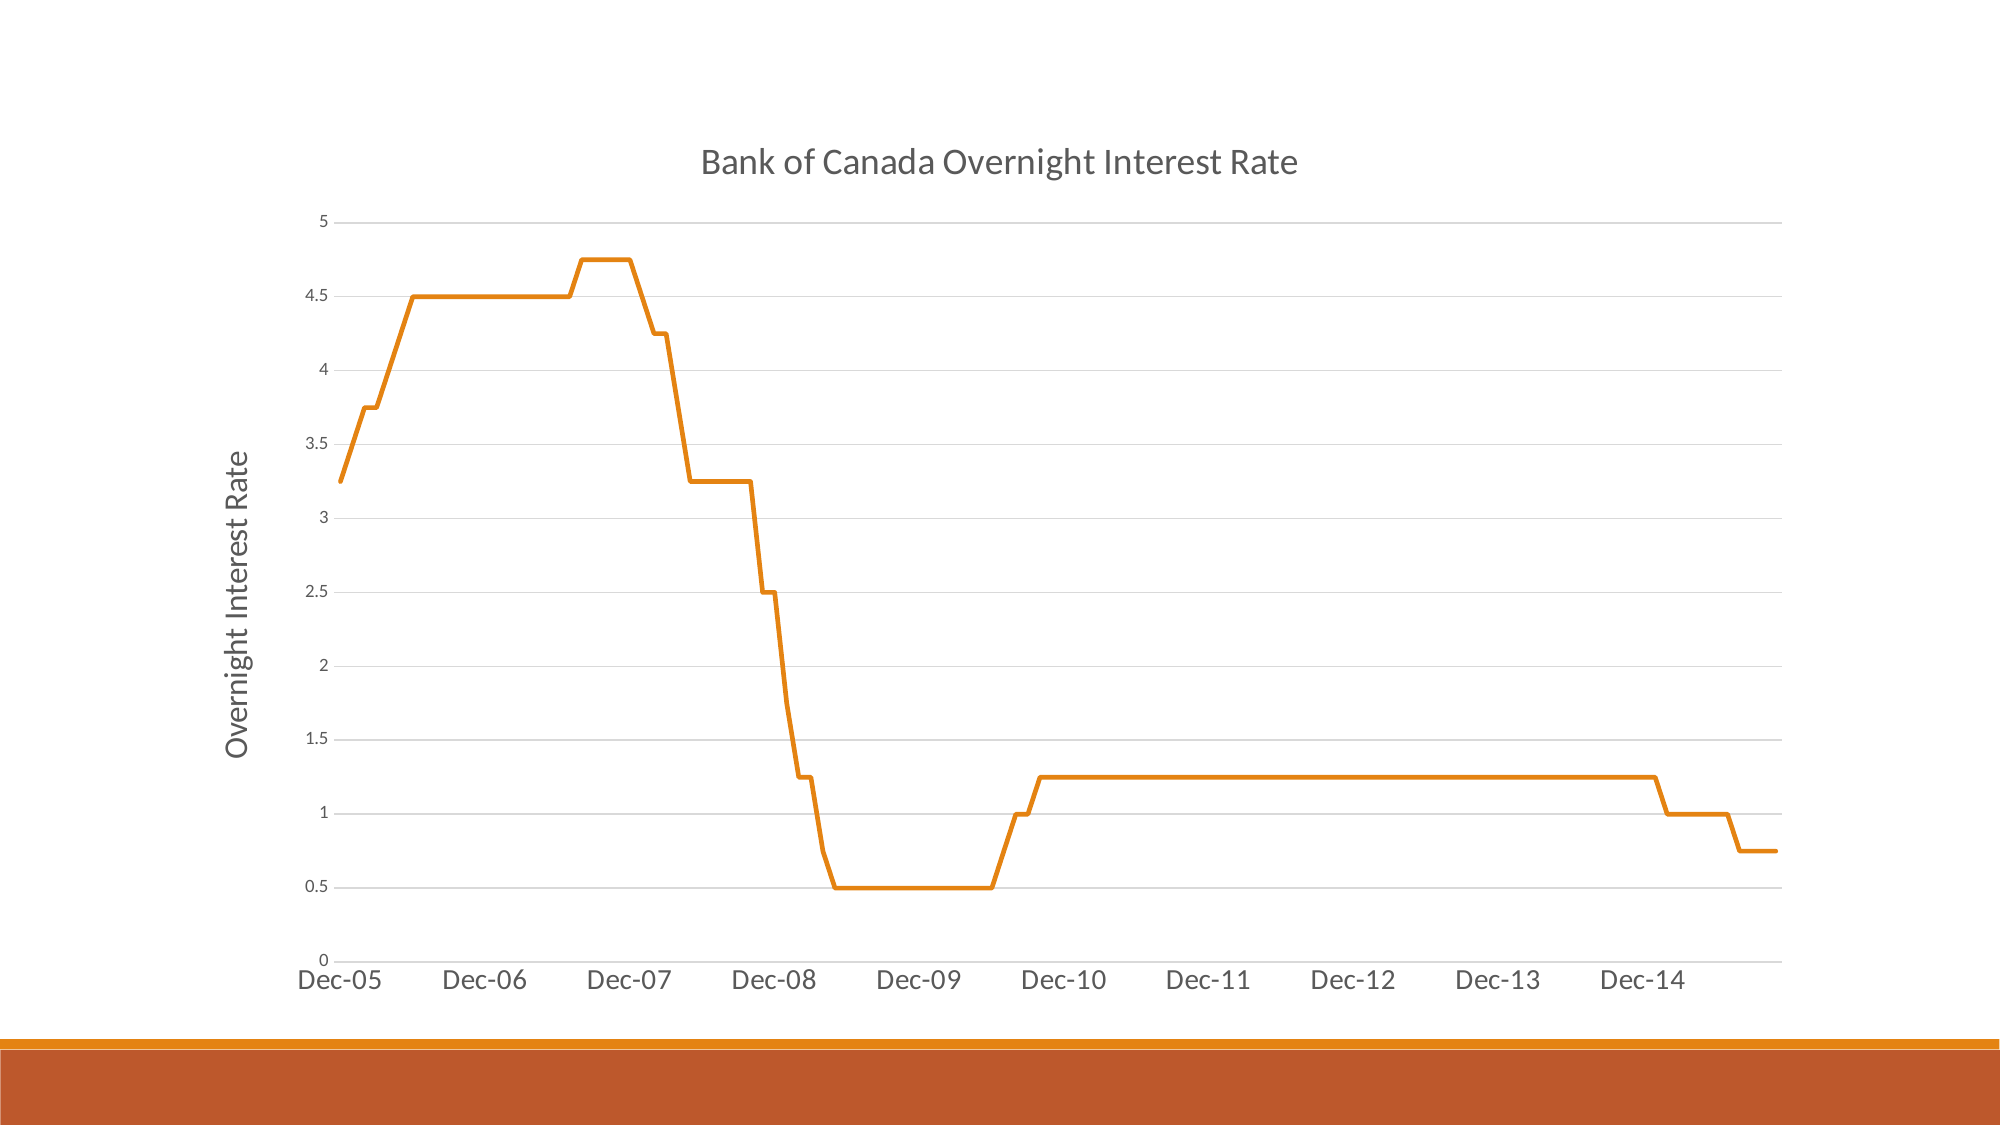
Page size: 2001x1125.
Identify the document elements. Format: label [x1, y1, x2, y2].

chart [184, 108, 1815, 1017]
